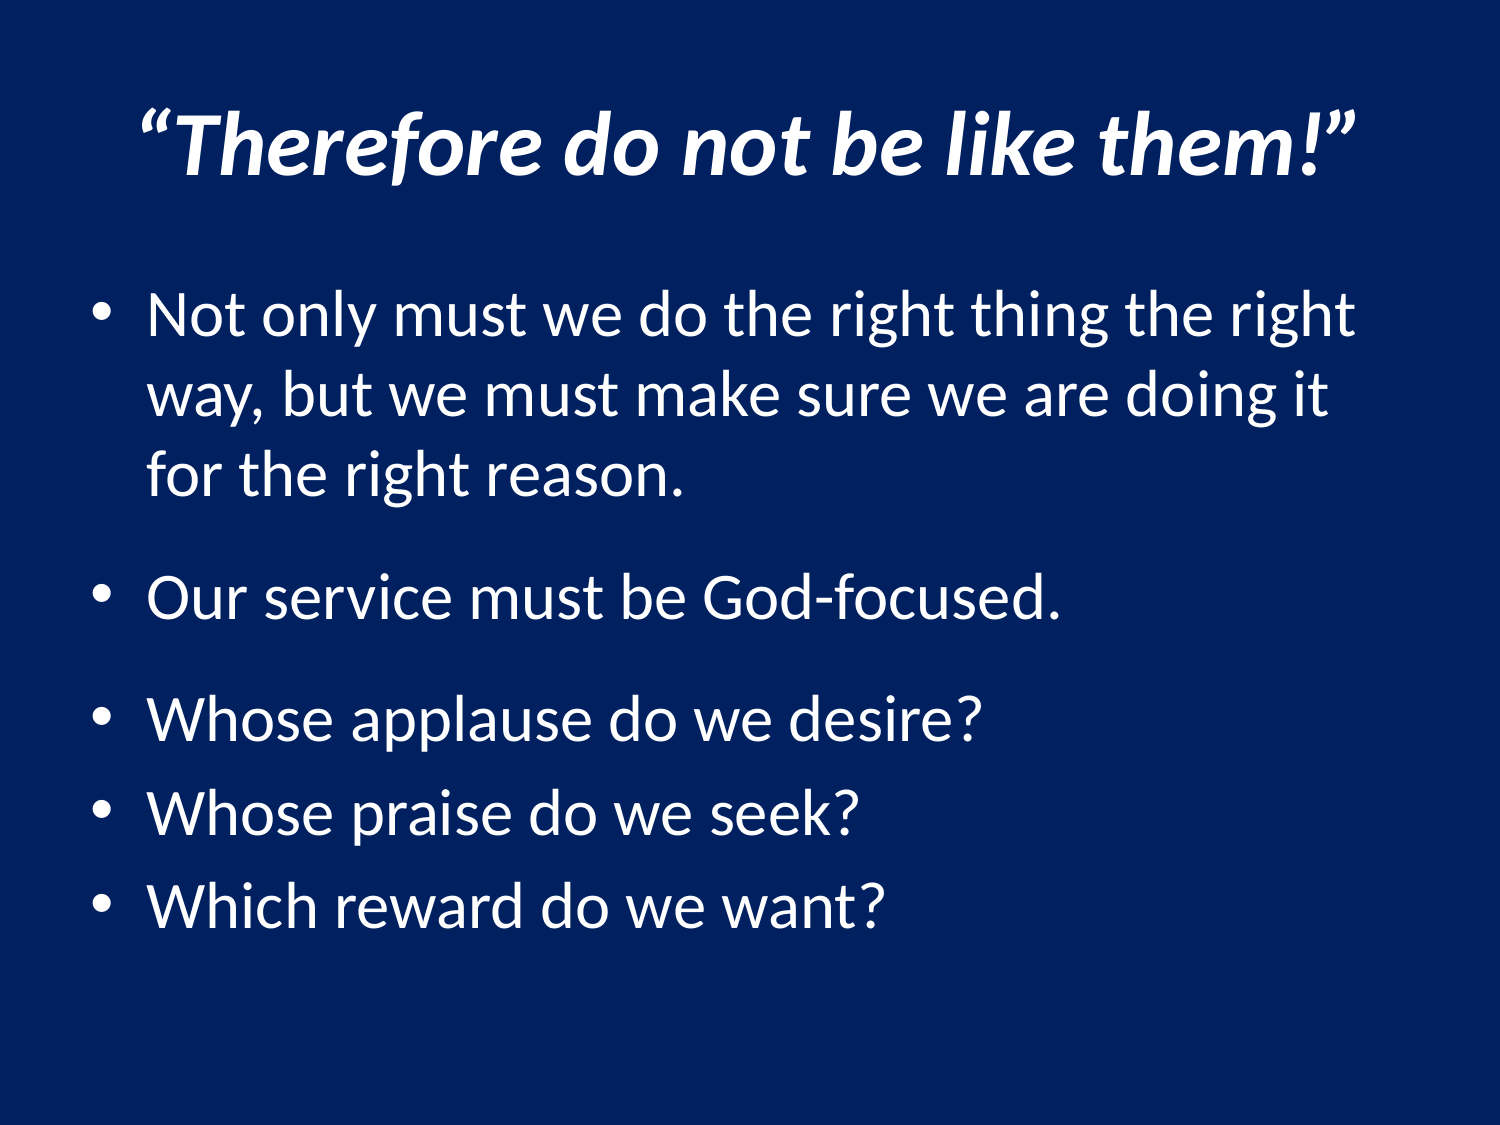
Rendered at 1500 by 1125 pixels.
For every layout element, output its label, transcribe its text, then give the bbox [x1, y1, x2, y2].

title “Therefore do not be like them!” [75, 45, 1425, 233]
list Not only must we do the right thing the right way, but we must make sure we are doing it for the right reason. Our service must be God-focused. Whose applause do we desire? Whose praise do we seek? Which reward do we want? [75, 262, 1425, 1005]
